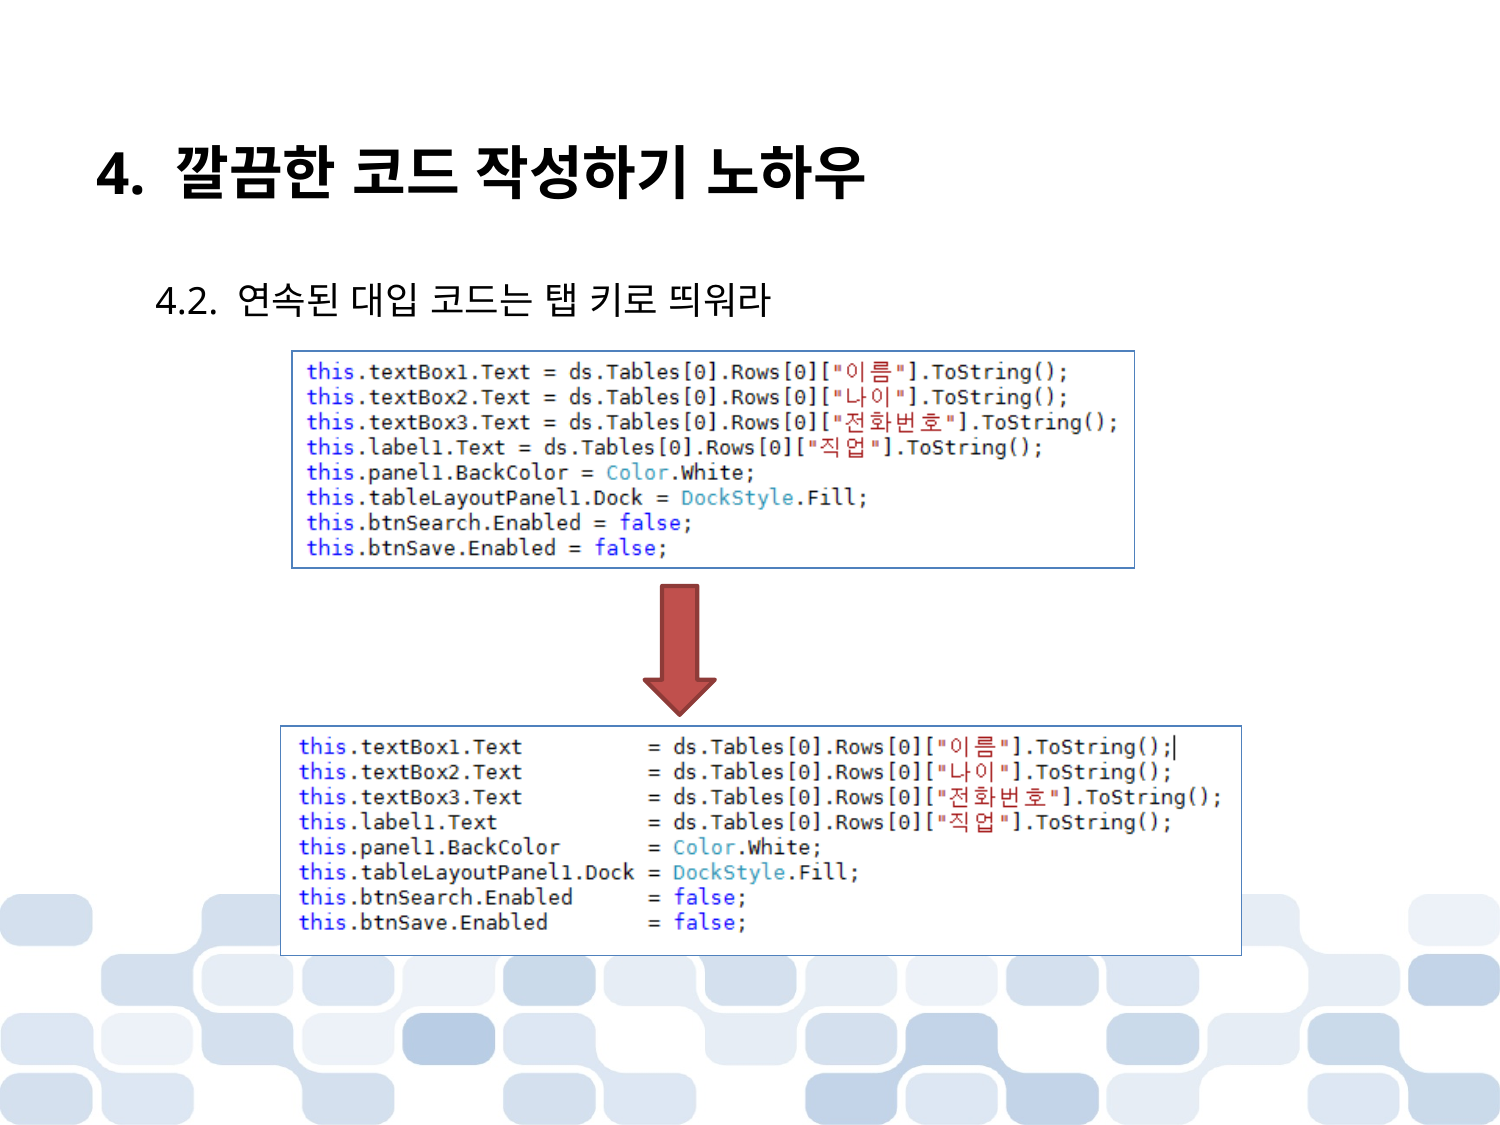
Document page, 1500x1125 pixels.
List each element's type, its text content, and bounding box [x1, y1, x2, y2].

text_box 4.2. 연속된 대입 코드는 탭 키로 띄워라 [140, 269, 1418, 330]
picture [0, 726, 1500, 1125]
text_box 4. 깔끔한 코드 작성하기 노하우 [81, 128, 1196, 214]
text_box [642, 583, 717, 717]
picture [292, 351, 1134, 568]
